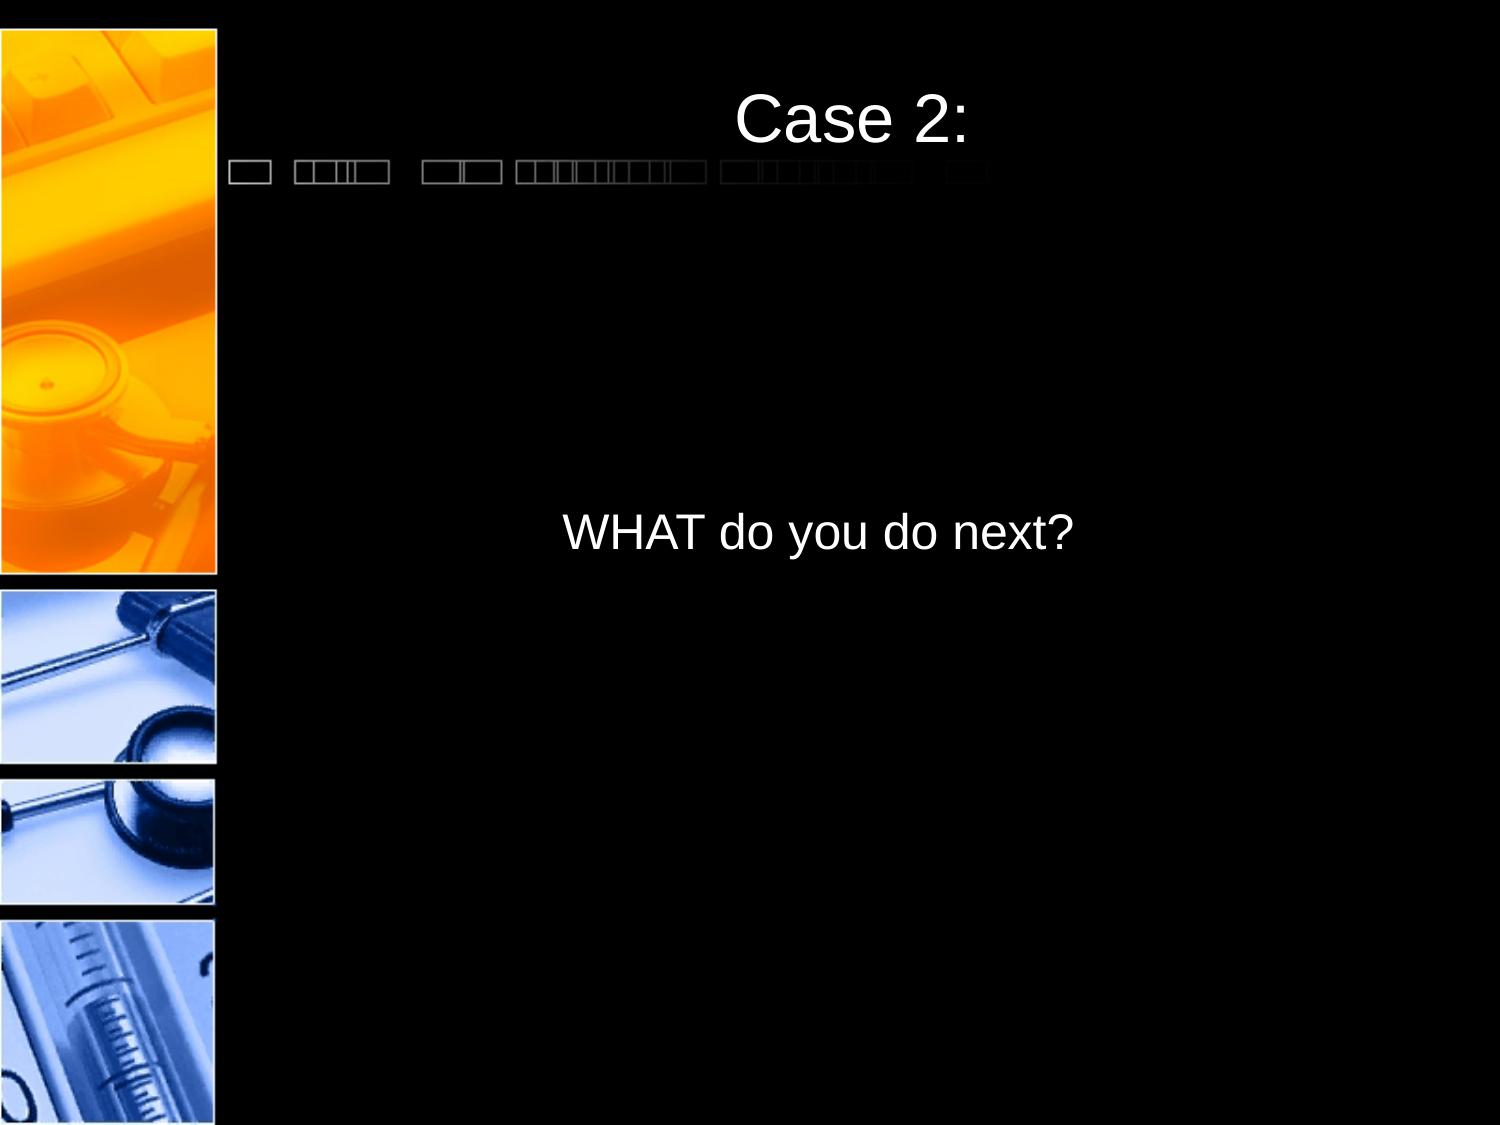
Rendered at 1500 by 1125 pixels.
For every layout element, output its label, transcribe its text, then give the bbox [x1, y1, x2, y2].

picture [0, 0, 1500, 1125]
title Case 2: [225, 32, 1463, 198]
list WHAT do you do next? [225, 211, 1463, 1025]
